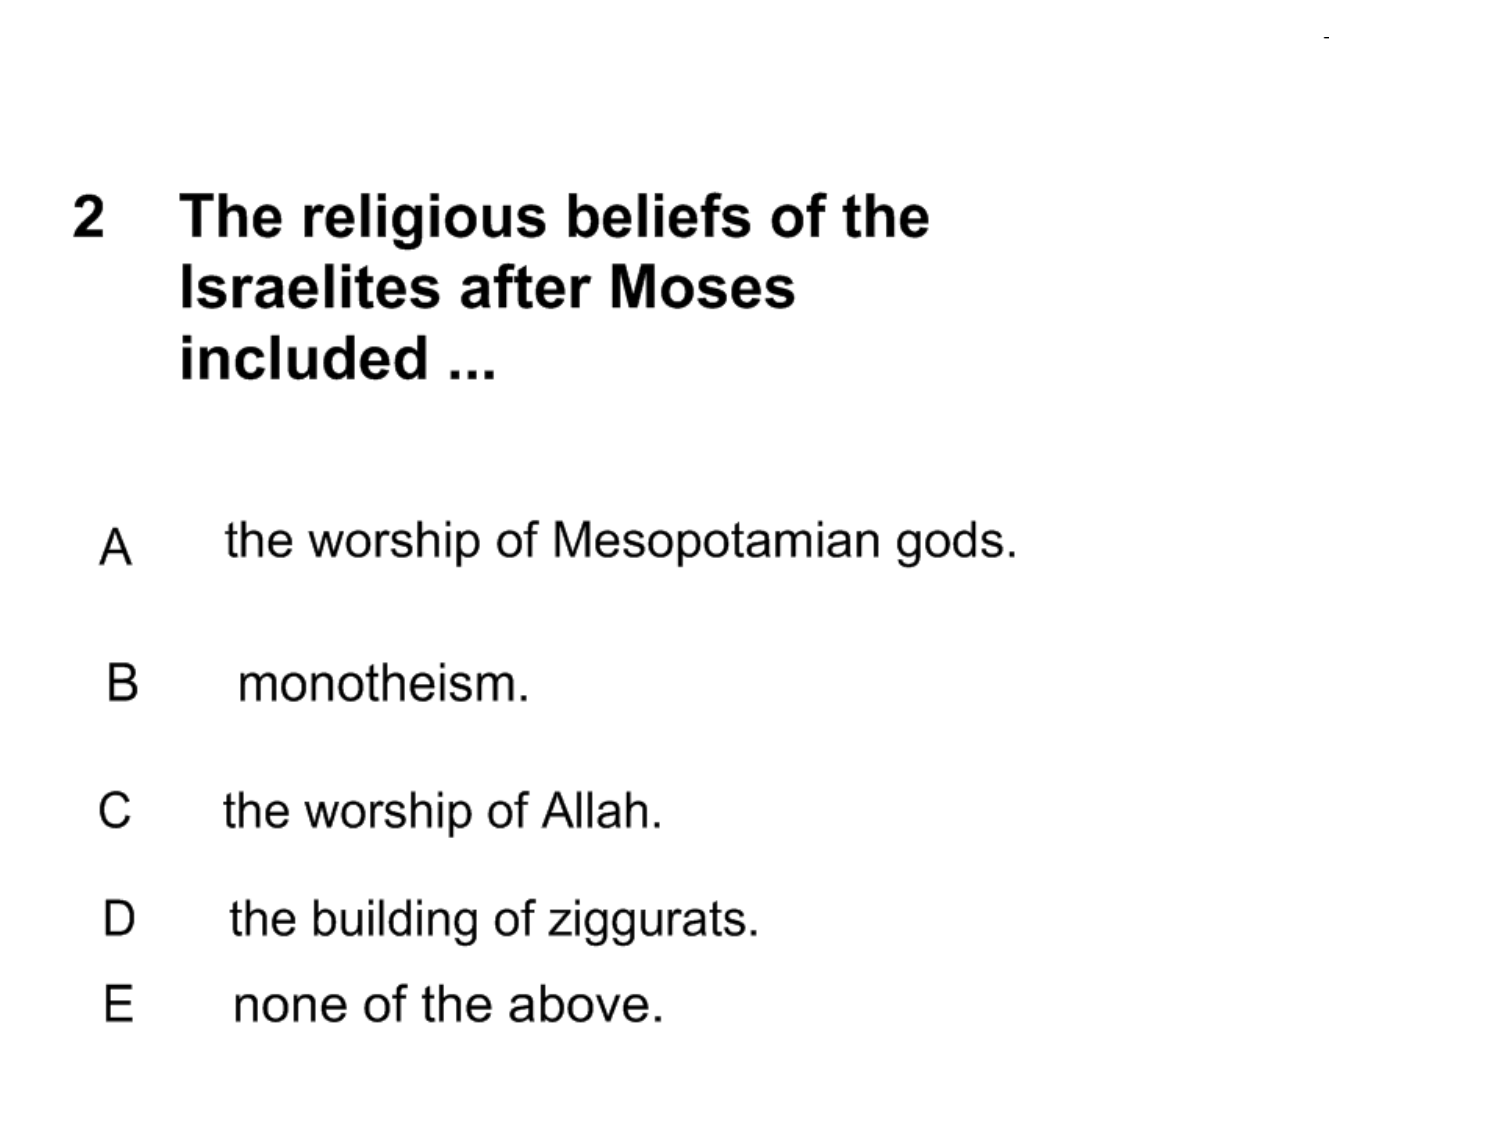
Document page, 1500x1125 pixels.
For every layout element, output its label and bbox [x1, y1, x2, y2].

picture [49, 37, 1329, 1093]
